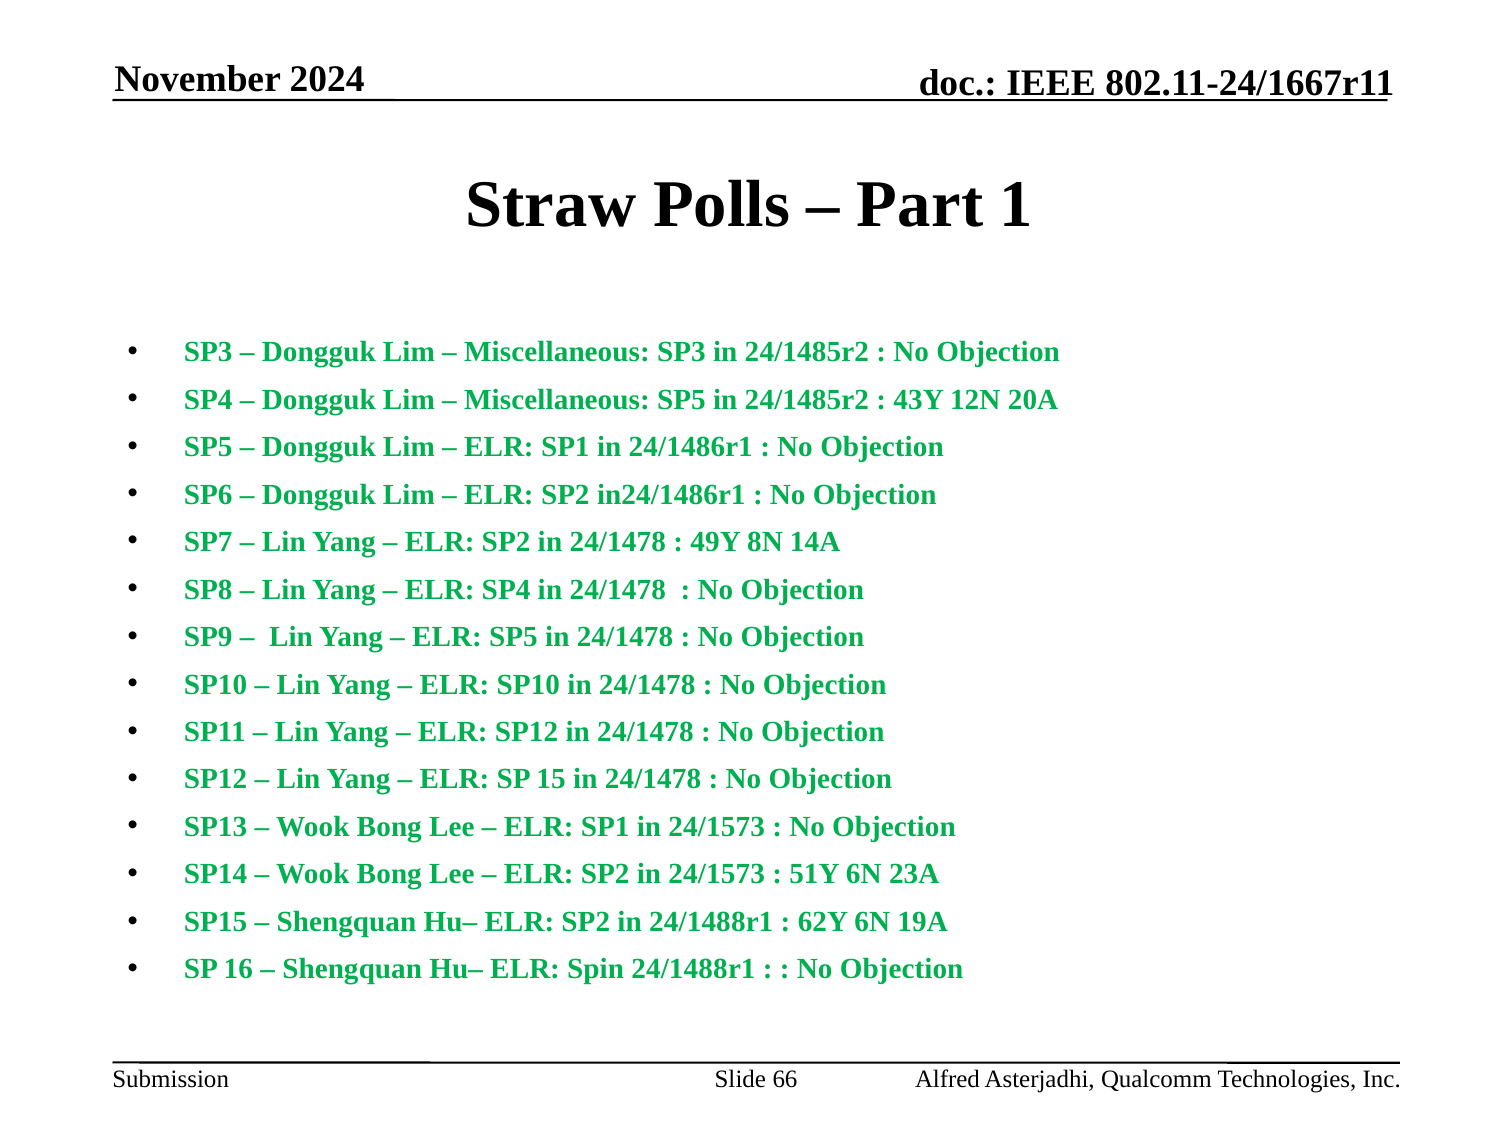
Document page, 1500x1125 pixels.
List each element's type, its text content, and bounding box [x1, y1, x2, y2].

footer Alfred Asterjadhi, Qualcomm Technologies, Inc. [878, 1061, 1402, 1093]
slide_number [114, 54, 423, 100]
list SP3 – Dongguk Lim – Miscellaneous: SP3 in 24/1485r2 : No Objection SP4 – Dongguk Lim – Miscellaneous: SP5 in 24/1485r2 : 43Y 12N 20A SP5 – Dongguk Lim – ELR: SP1 in 24/1486r1 : No Objection SP6 – Dongguk Lim – ELR: SP2 in24/1486r1 : No Objection SP7 – Lin Yang – ELR: SP2 in 24/1478 : 49Y 8N 14A SP8 – Lin Yang – ELR: SP4 in 24/1478 : No Objection SP9 – Lin Yang – ELR: SP5 in 24/1478 : No Objection SP10 – Lin Yang – ELR: SP10 in 24/1478 : No Objection SP11 – Lin Yang – ELR: SP12 in 24/1478 : No Objection SP12 – Lin Yang – ELR: SP 15 in 24/1478 : No Objection SP13 – Wook Bong Lee – ELR: SP1 in 24/1573 : No Objection SP14 – Wook Bong Lee – ELR: SP2 in 24/1573 : 51Y 6N 23A SP15 – Shengquan Hu– ELR: SP2 in 24/1488r1 : 62Y 6N 19A SP 16 – Shengquan Hu– ELR: Spin 24/1488r1 : : No Objection [112, 324, 1388, 1063]
slide_number Slide 66 [712, 1061, 800, 1123]
title Straw Polls – Part 1 [112, 112, 1388, 288]
